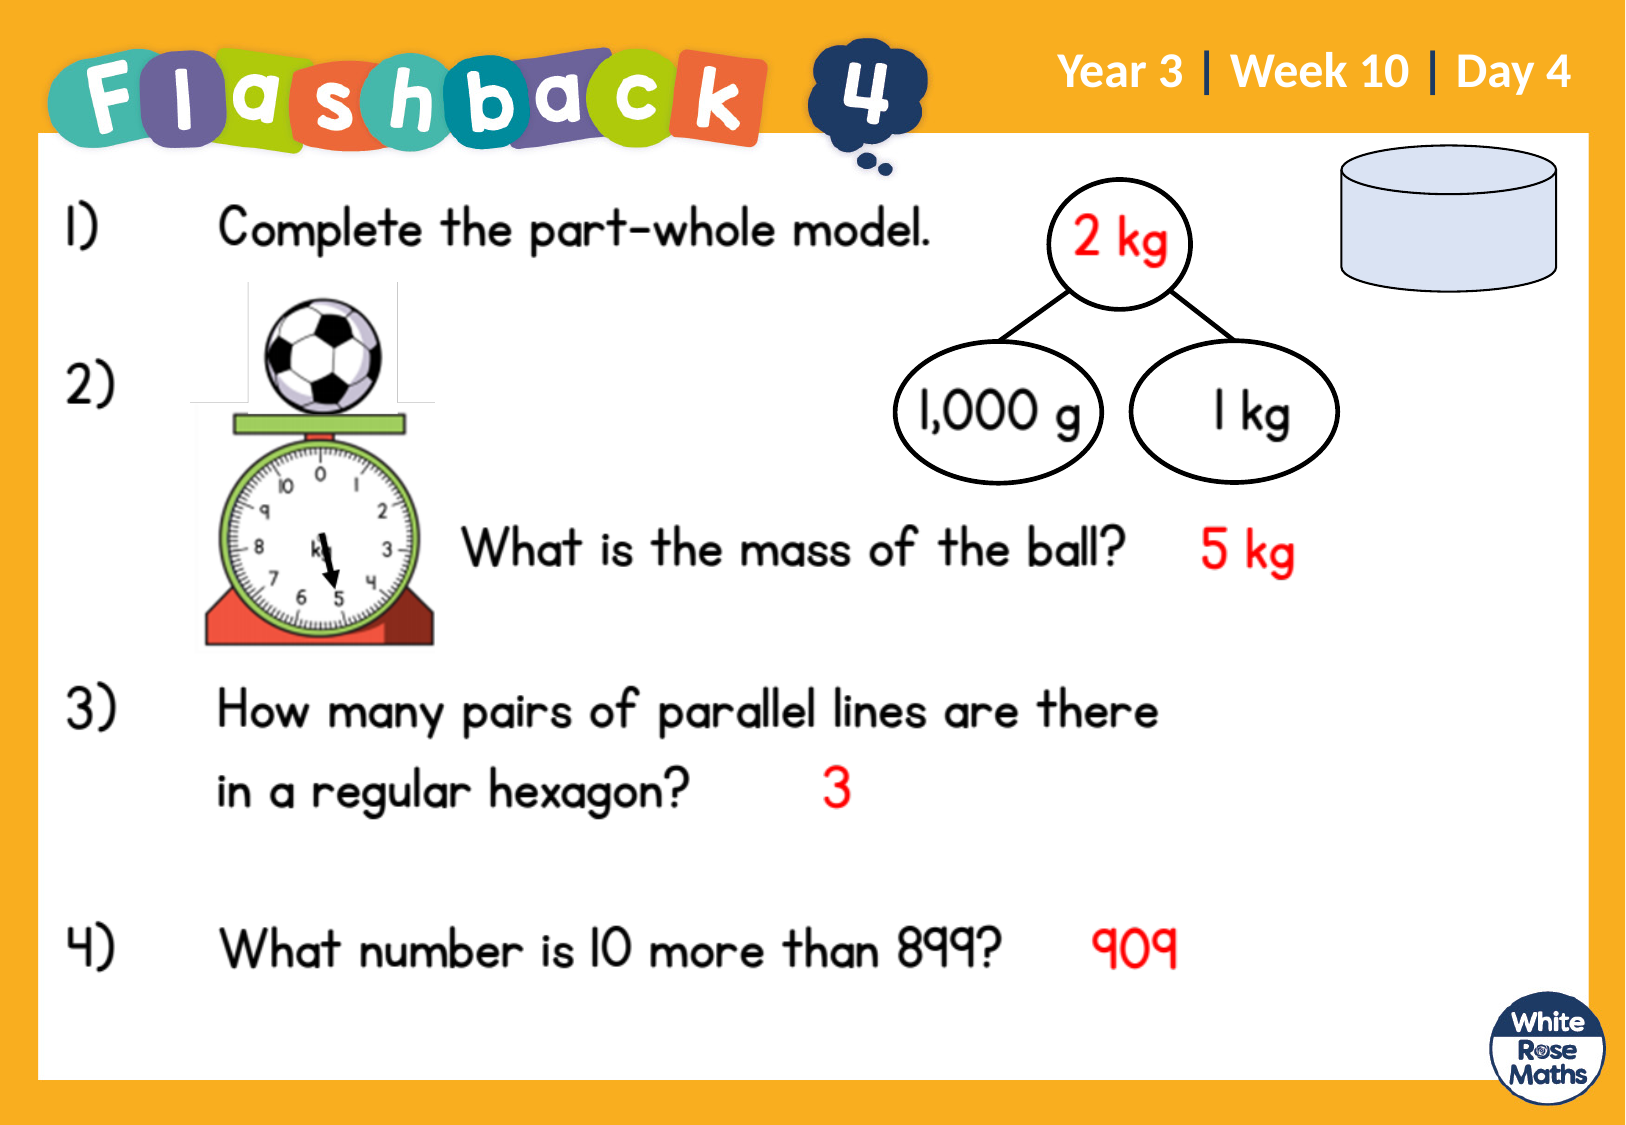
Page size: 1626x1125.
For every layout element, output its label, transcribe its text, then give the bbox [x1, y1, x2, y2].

text_box Year 3 | Week 10 | Day 4 [991, 36, 1587, 108]
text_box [895, 179, 1338, 346]
text_box [1343, 144, 1558, 293]
picture [0, 0, 1626, 1125]
